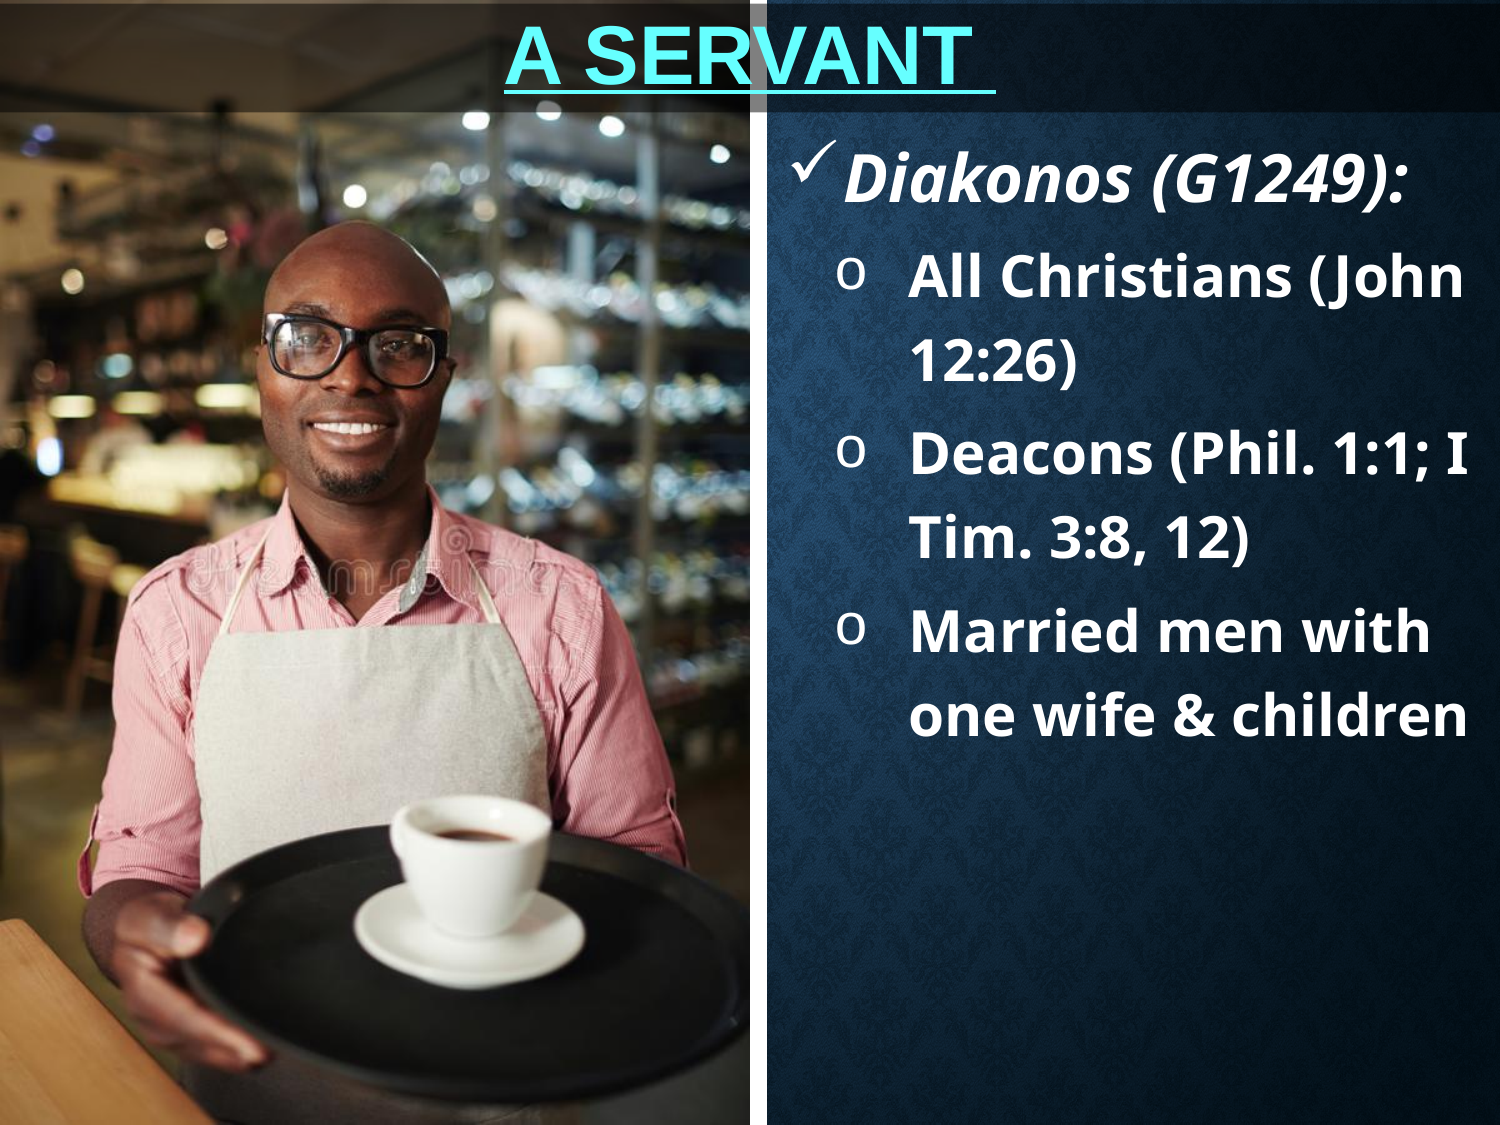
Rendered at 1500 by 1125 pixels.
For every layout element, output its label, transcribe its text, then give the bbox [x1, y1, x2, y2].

title A Servant [755, 3, 1500, 113]
picture [0, 0, 751, 1125]
text_box Diakonos (G1249): All Christians (John 12:26) Deacons (Phil. 1:1; I Tim. 3:8, 12) Married men with one wife & children [767, 113, 1500, 1122]
